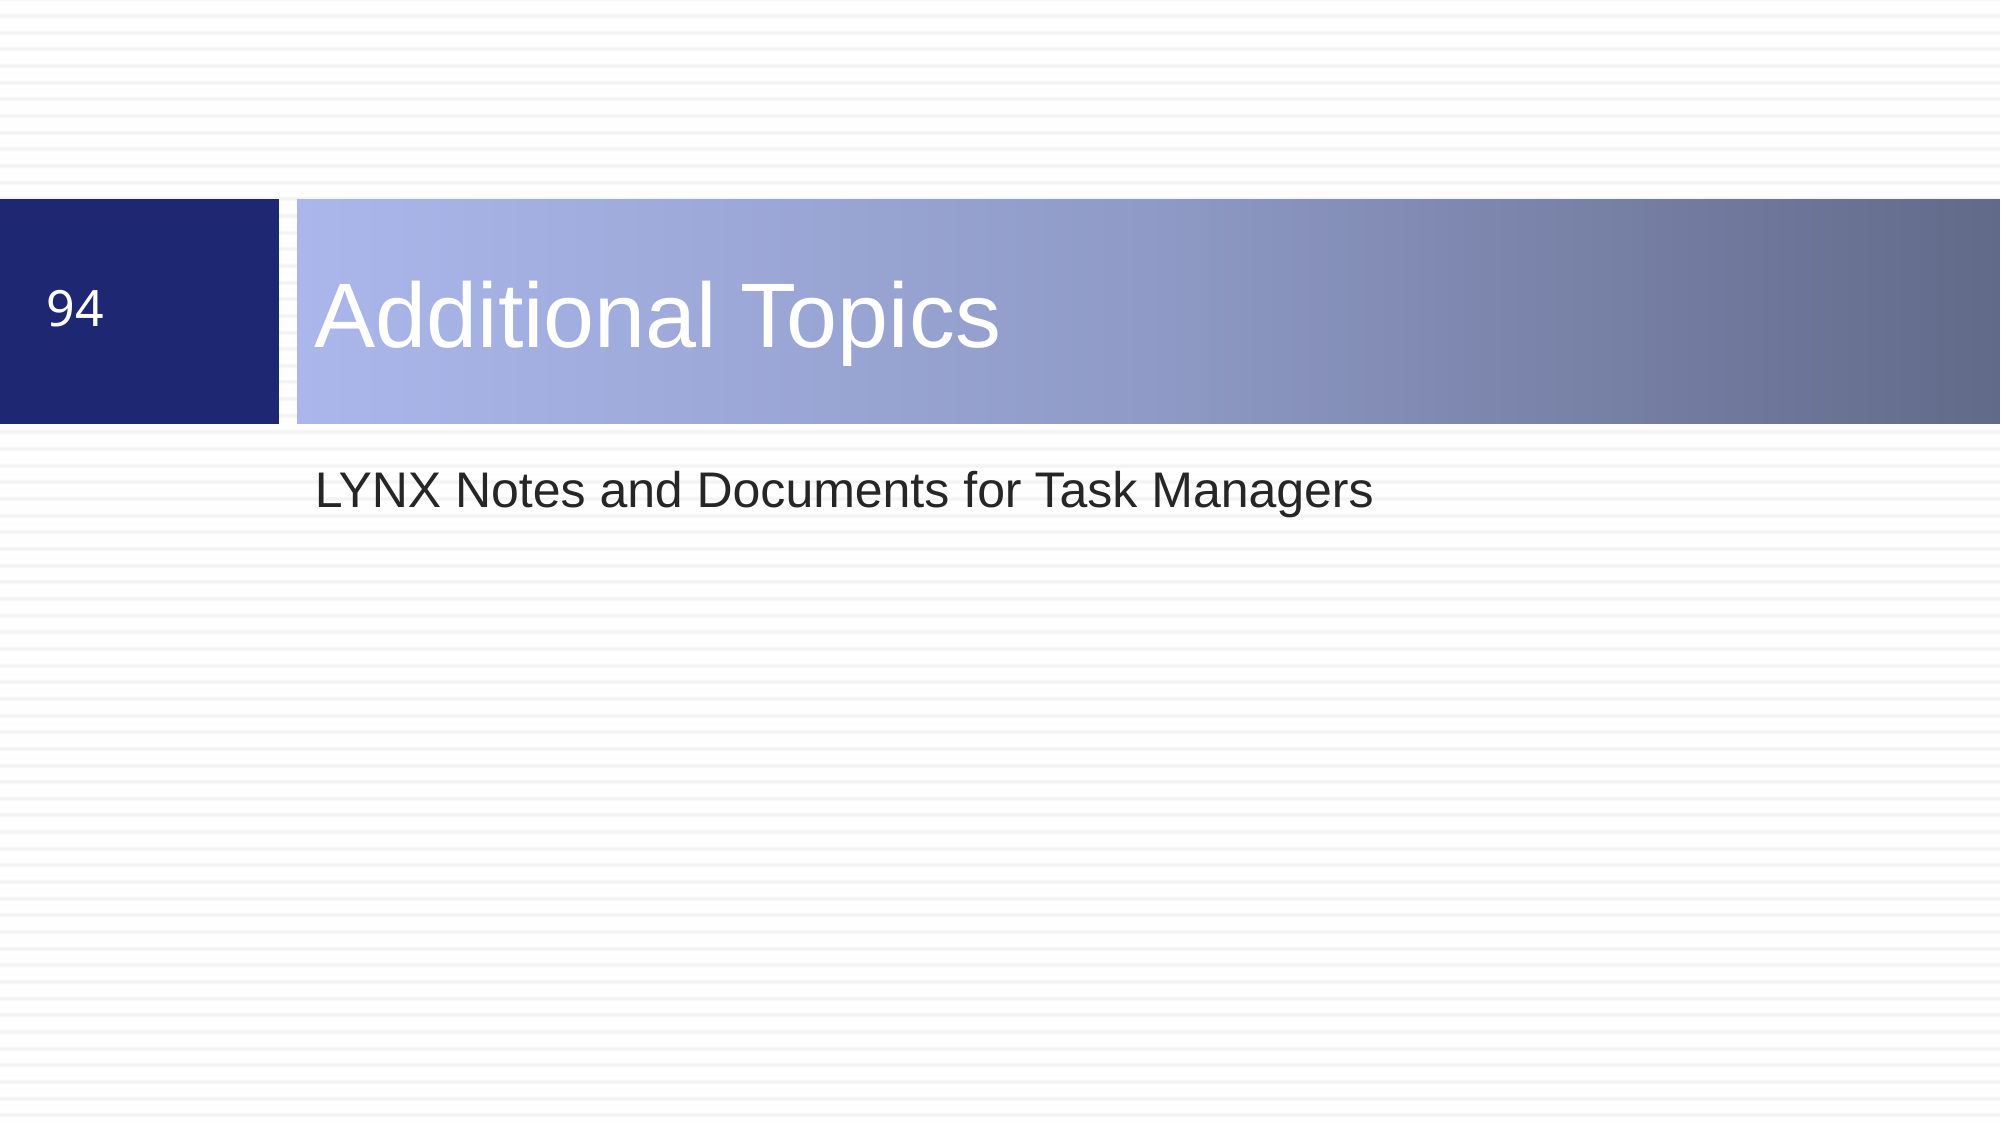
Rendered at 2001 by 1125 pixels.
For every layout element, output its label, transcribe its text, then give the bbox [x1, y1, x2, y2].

title Additional Topics [300, 229, 1967, 392]
list LYNX Notes and Documents for Task Managers [300, 450, 1858, 725]
slide_number 94 [0, 252, 150, 368]
picture [0, 199, 2000, 424]
